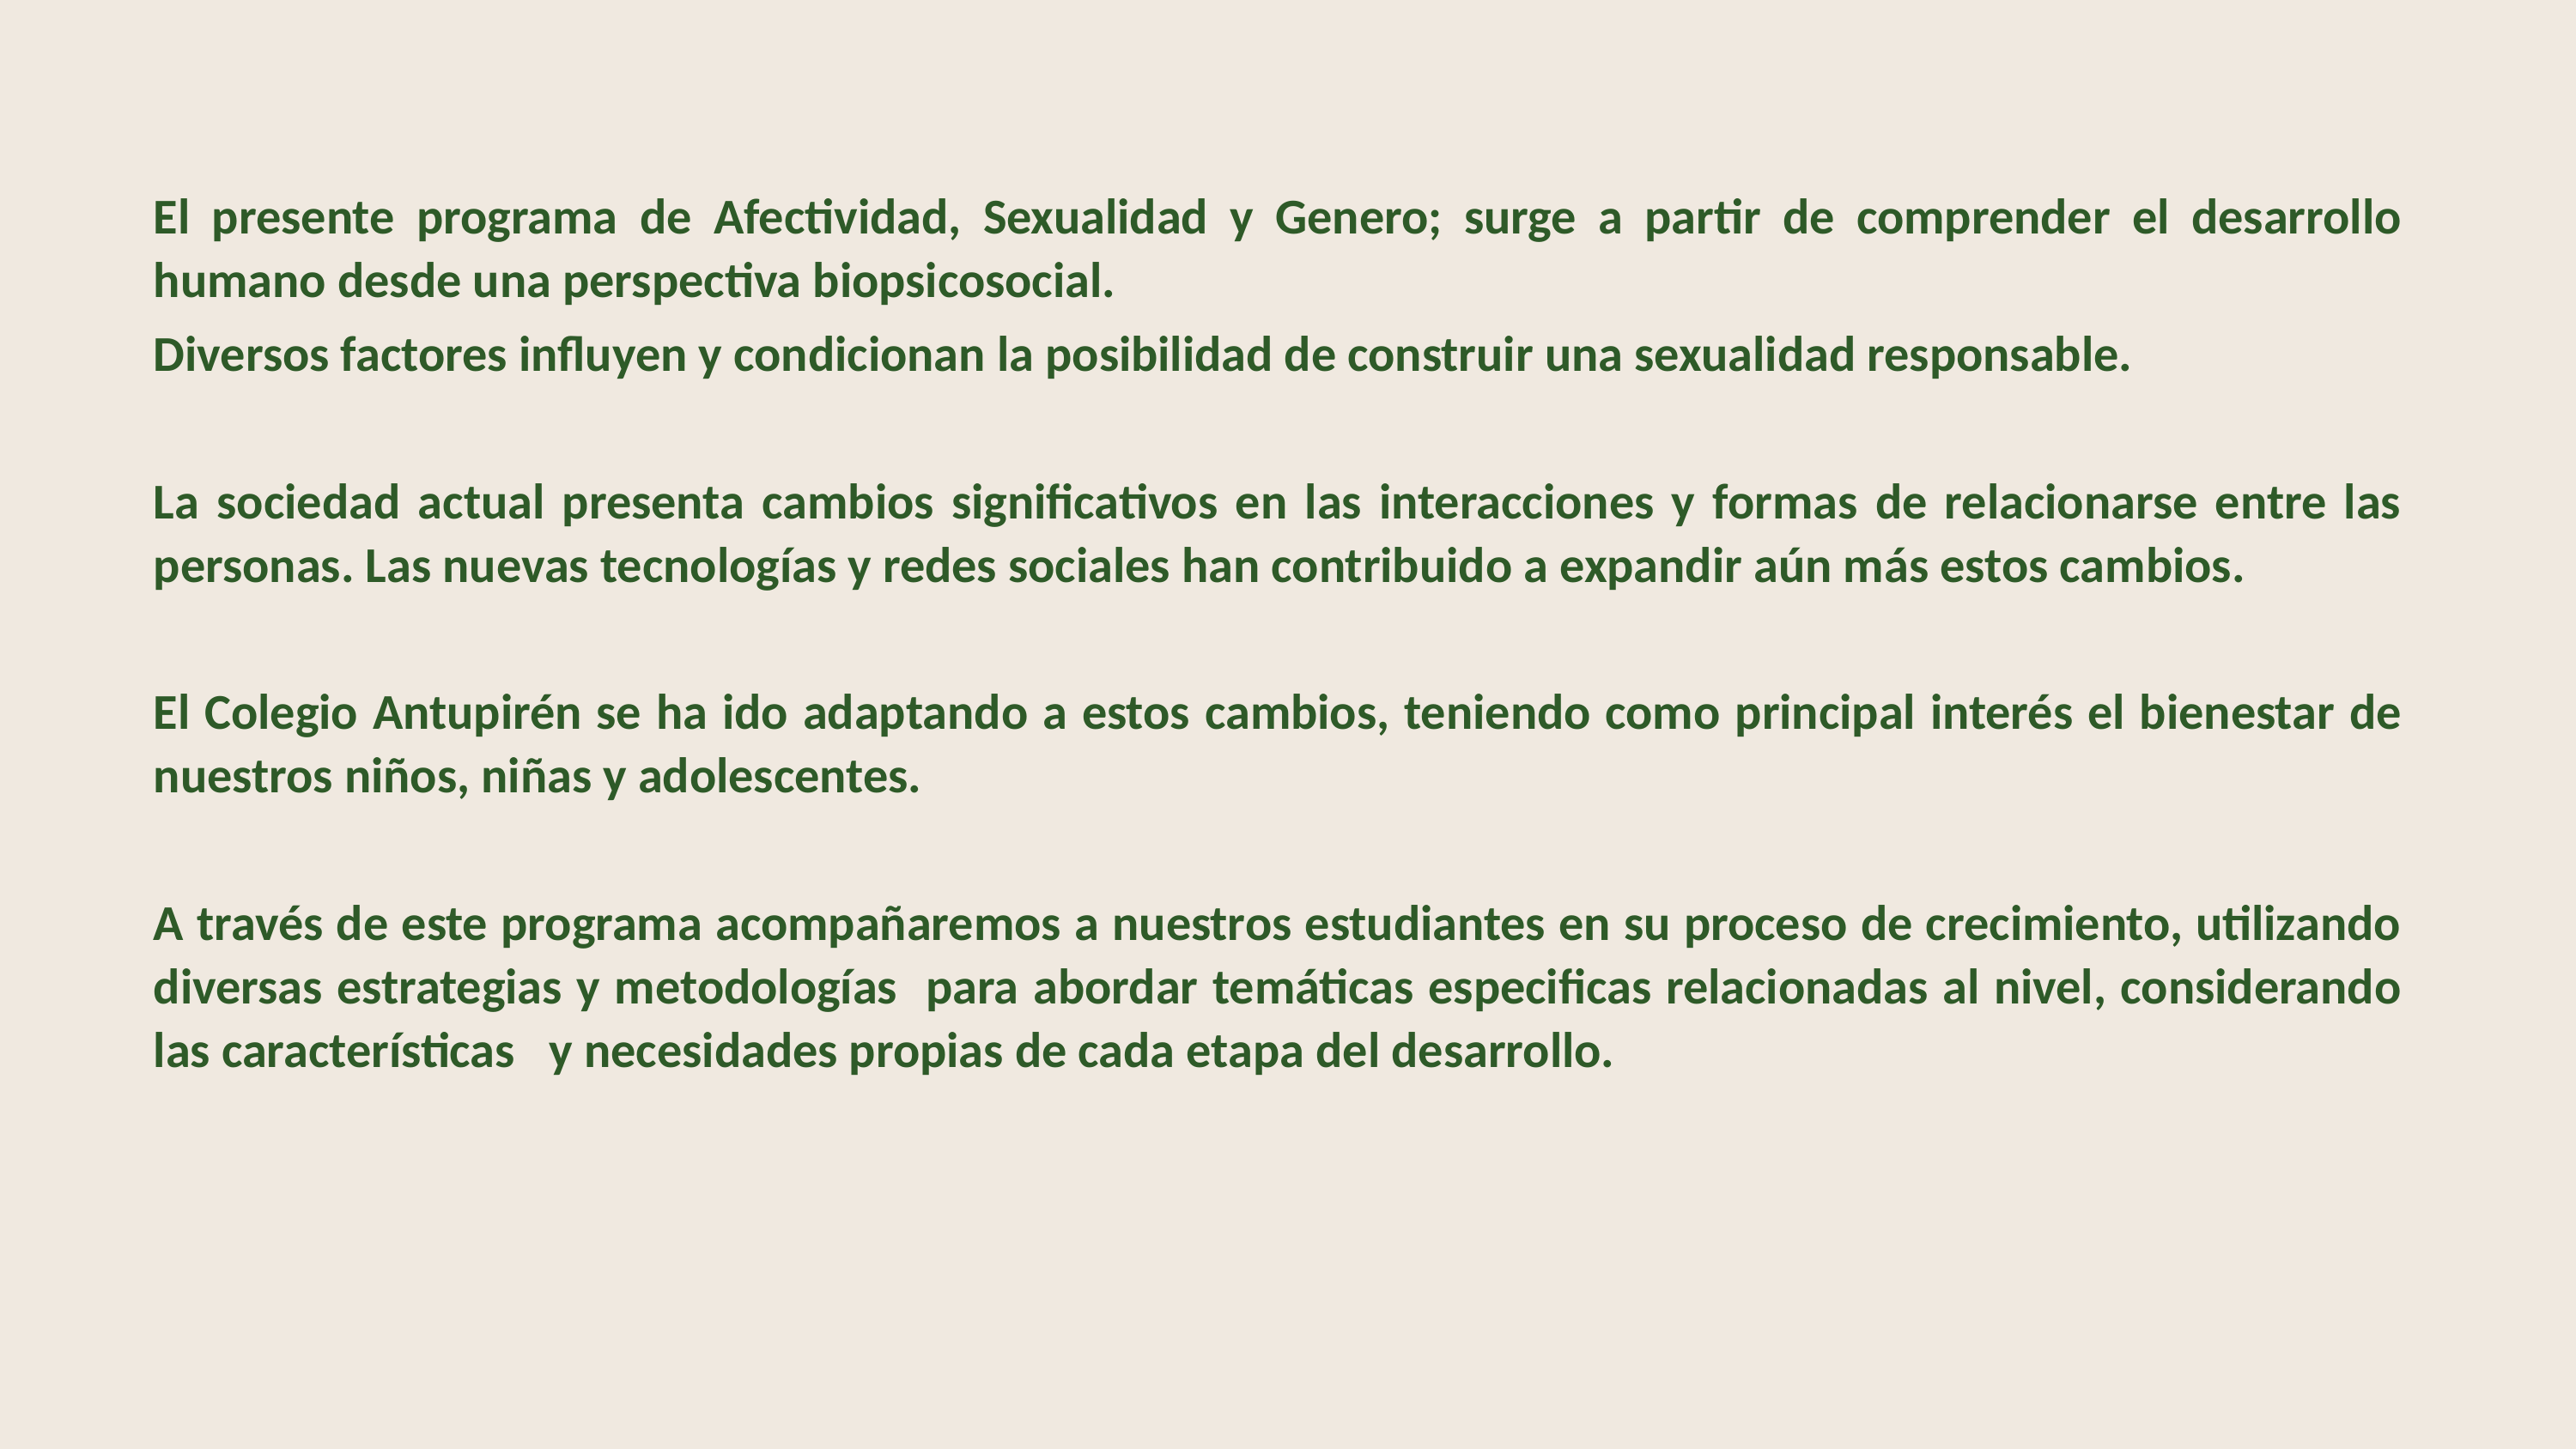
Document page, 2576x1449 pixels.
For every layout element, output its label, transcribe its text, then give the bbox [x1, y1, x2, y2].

subtitle El presente programa de Afectividad, Sexualidad y Genero; surge a partir de comprender el desarrollo humano desde una perspectiva biopsicosocial. Diversos factores influyen y condicionan la posibilidad de construir una sexualidad responsable. La sociedad actual presenta cambios significativos en las interacciones y formas de relacionarse entre las personas. Las nuevas tecnologías y redes sociales han contribuido a expandir aún más estos cambios. El Colegio Antupirén se ha ido adaptando a estos cambios, teniendo como principal interés el bienestar de nuestros niños, niñas y adolescentes. A través de este programa acompañaremos a nuestros estudiantes en su proceso de crecimiento, utilizando diversas estrategias y metodologías para abordar temáticas especificas relacionadas al nivel, considerando las características y necesidades propias de cada etapa del desarrollo. [141, 100, 2415, 1319]
